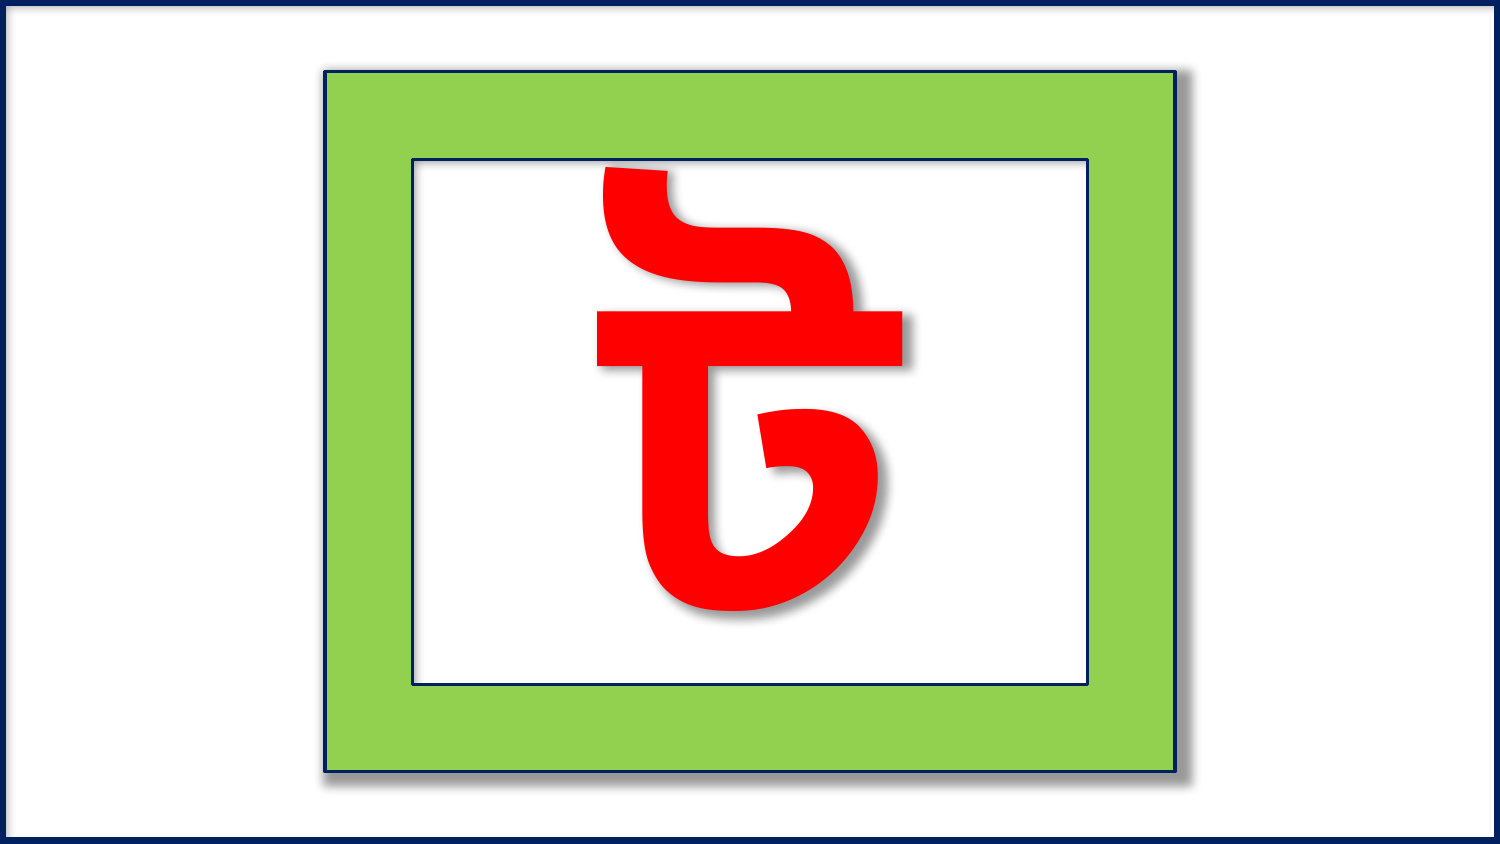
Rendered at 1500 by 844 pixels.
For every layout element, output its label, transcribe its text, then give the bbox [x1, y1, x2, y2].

text_box ট [322, 69, 1178, 775]
text_box [0, 0, 1500, 844]
